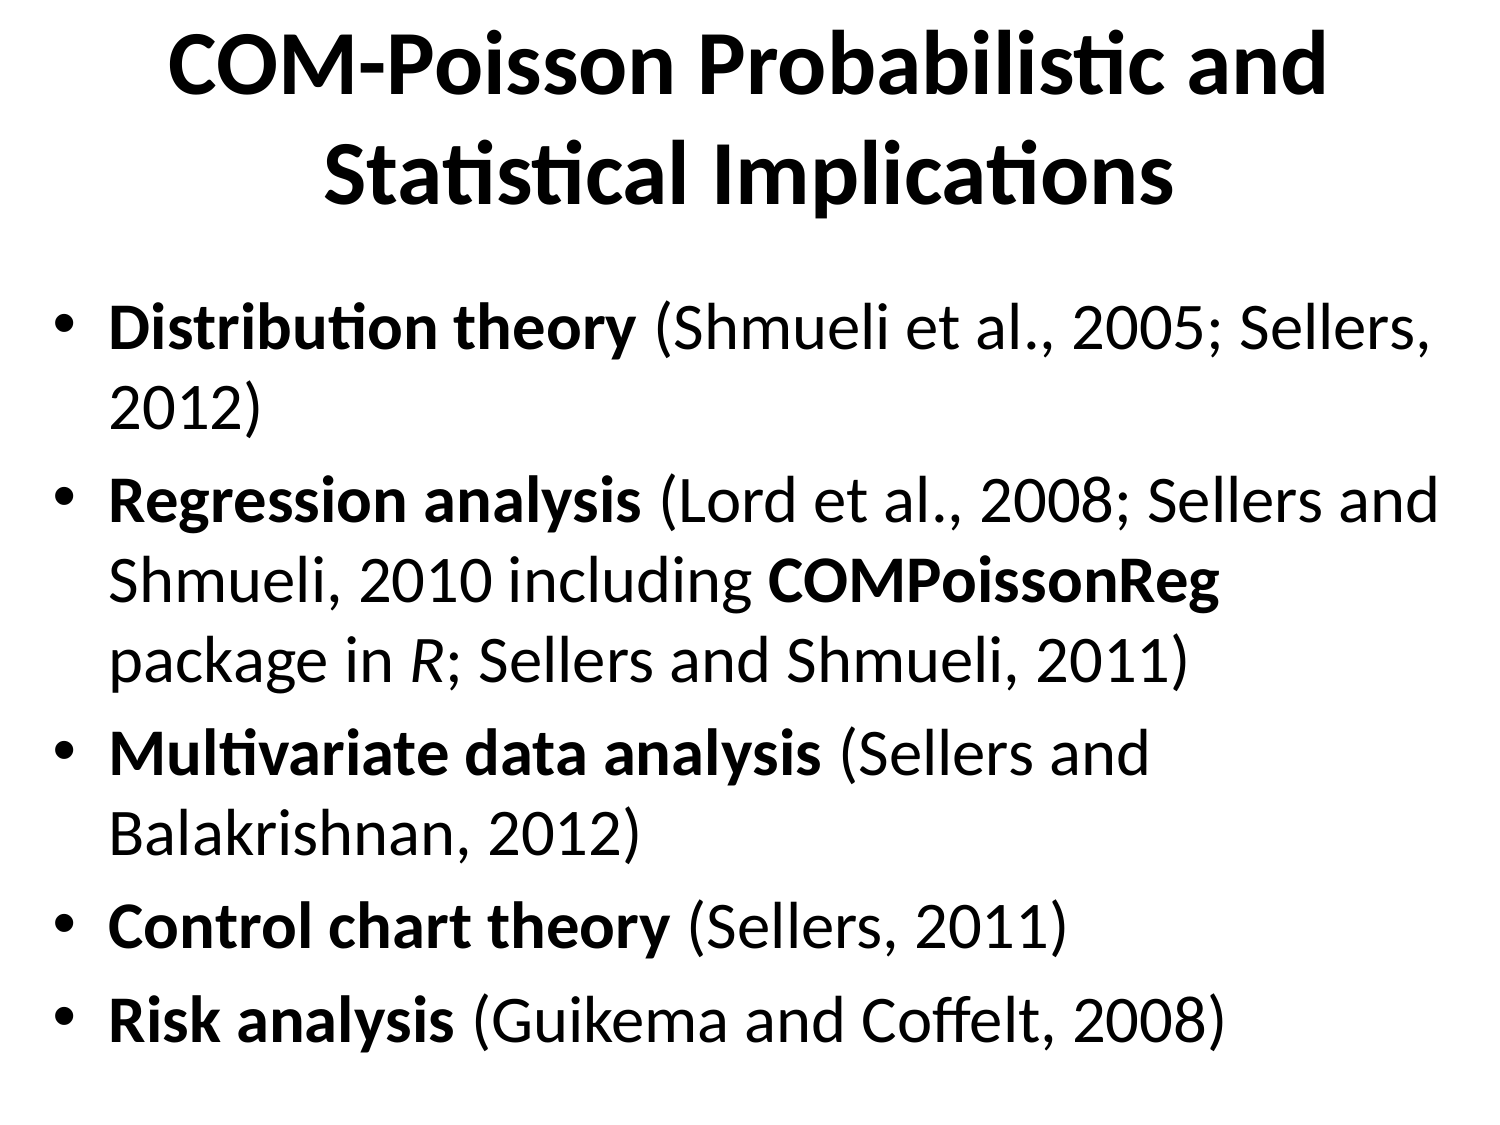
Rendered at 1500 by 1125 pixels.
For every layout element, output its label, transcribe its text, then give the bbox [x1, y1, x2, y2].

list Distribution theory (Shmueli et al., 2005; Sellers, 2012) Regression analysis (Lord et al., 2008; Sellers and Shmueli, 2010 including COMPoissonReg package in R; Sellers and Shmueli, 2011) Multivariate data analysis (Sellers and Balakrishnan, 2012) Control chart theory (Sellers, 2011) Risk analysis (Guikema and Coffelt, 2008) [37, 275, 1463, 1075]
title COM-Poisson Probabilistic and Statistical Implications [0, 0, 1500, 225]
